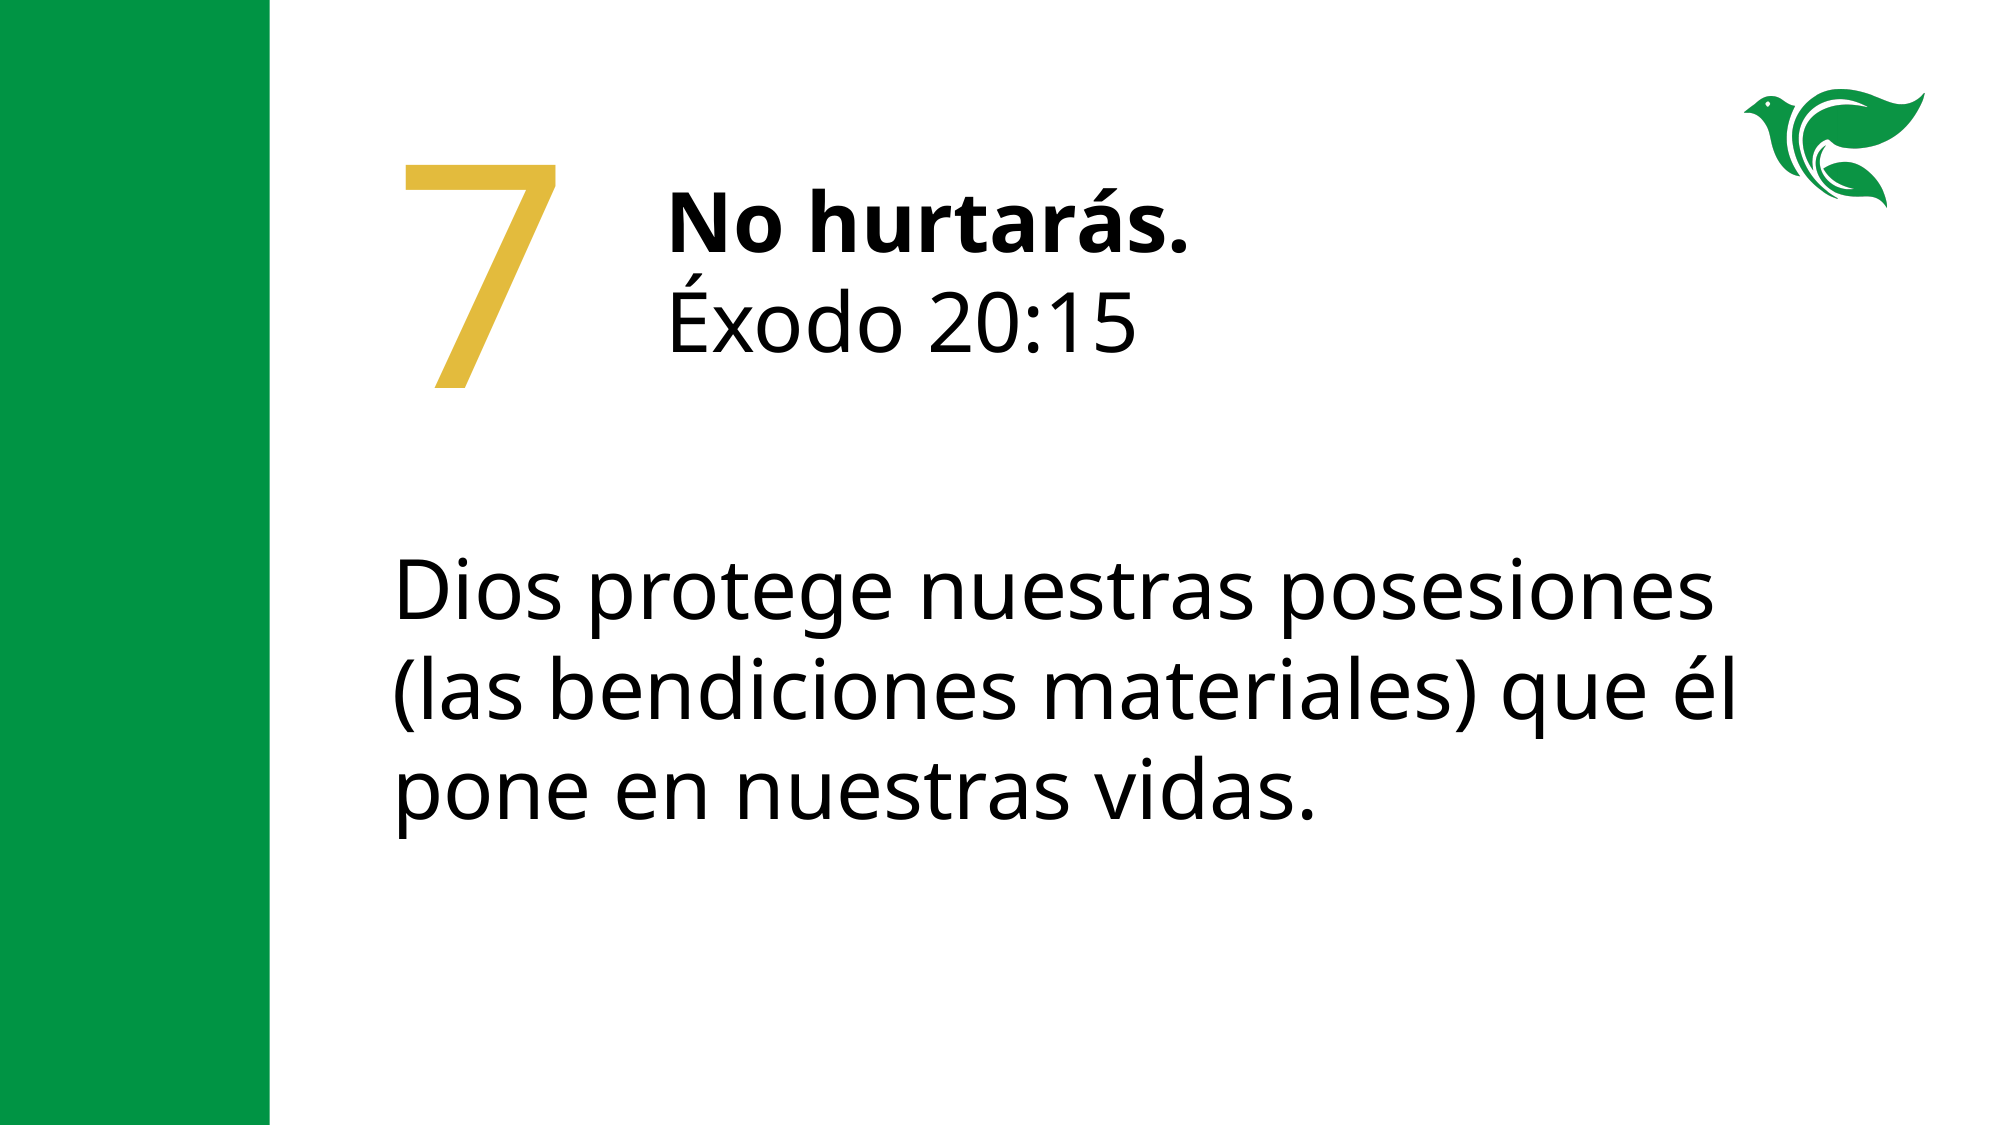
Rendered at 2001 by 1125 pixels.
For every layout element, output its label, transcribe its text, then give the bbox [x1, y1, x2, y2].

text_box [0, 0, 270, 1125]
text_box No hurtarás. Éxodo 20:15 [650, 161, 2000, 377]
picture [1722, 47, 1953, 240]
text_box 7 [377, 61, 647, 480]
text_box Dios protege nuestras posesiones (las bendiciones materiales) que él pone en nuestras vidas. [377, 528, 1783, 844]
